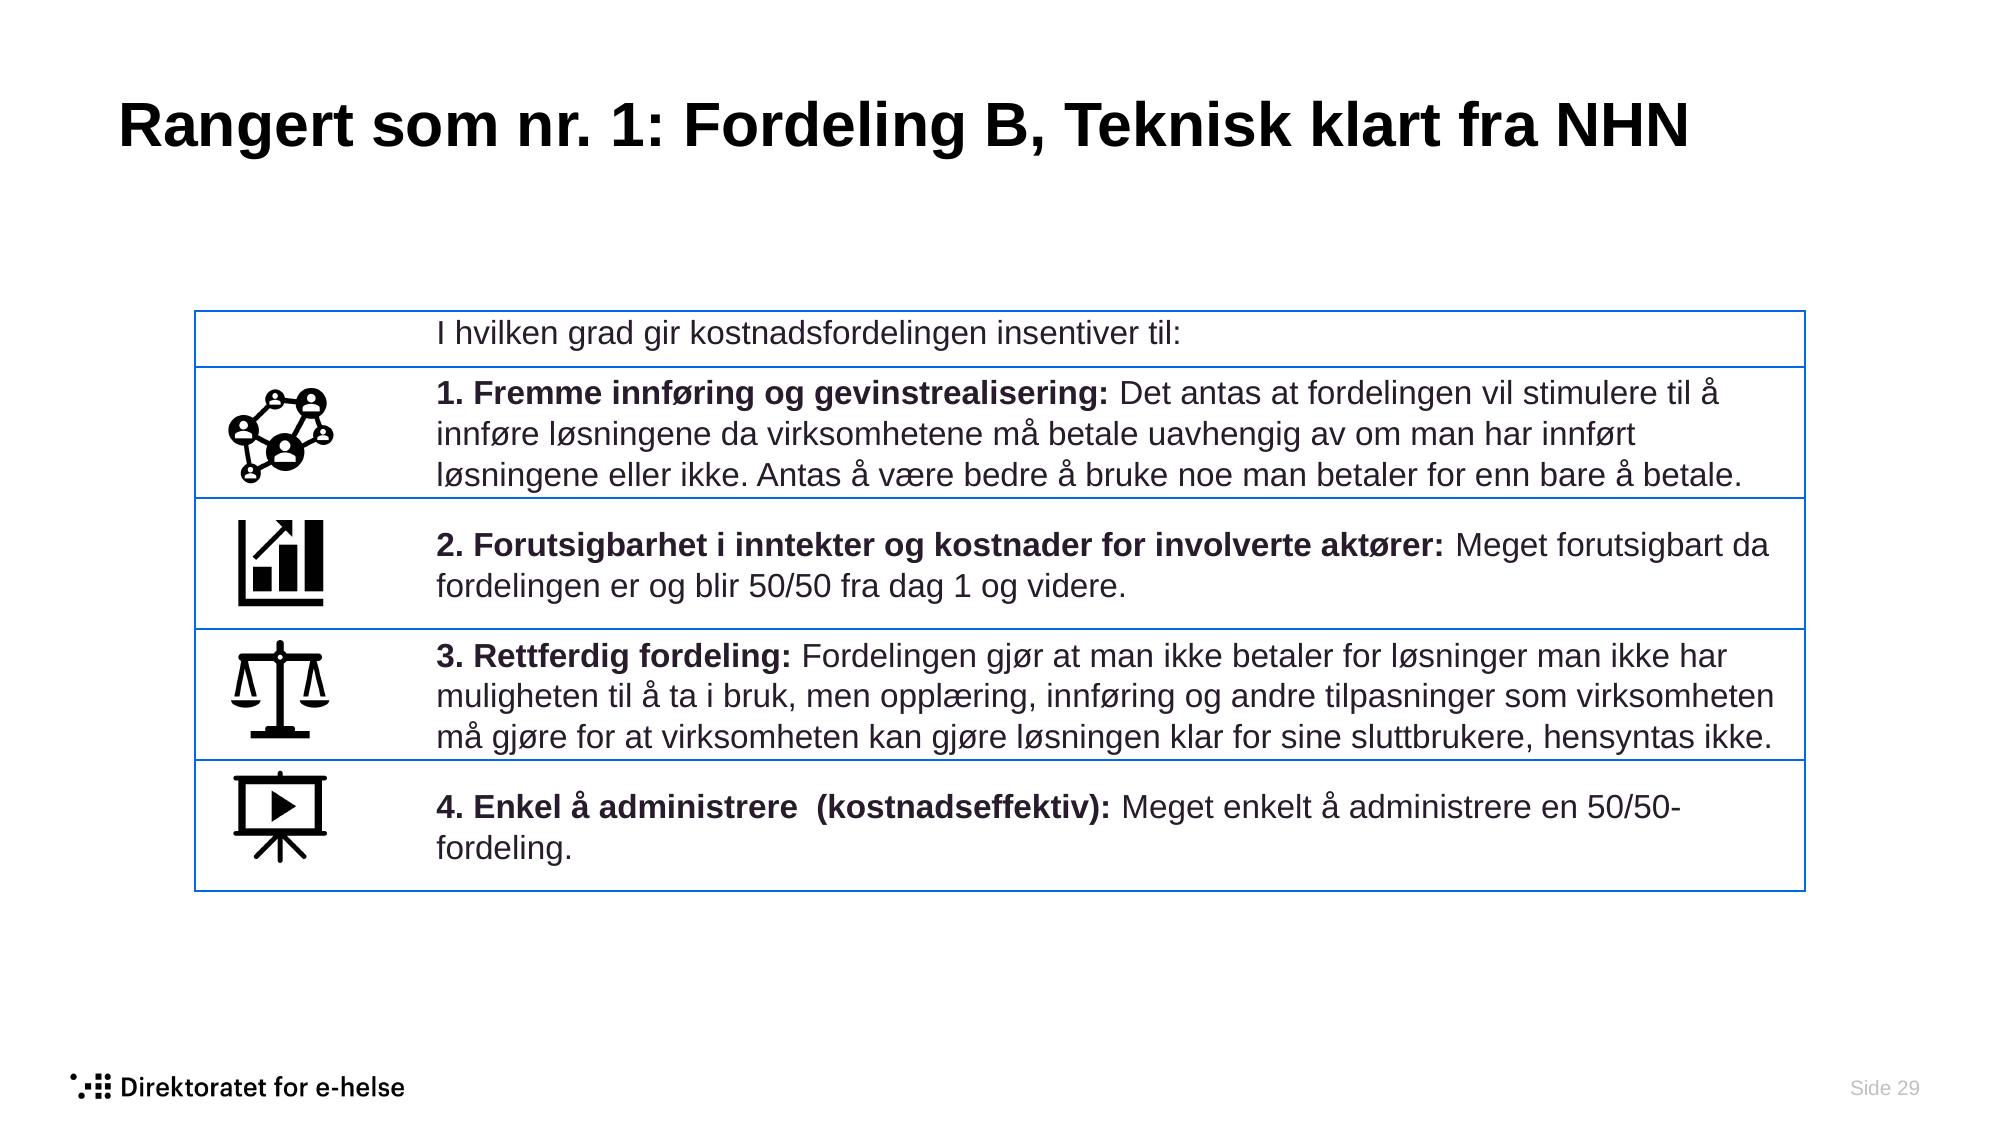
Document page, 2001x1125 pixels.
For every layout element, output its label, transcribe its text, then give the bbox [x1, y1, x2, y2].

slide_number Side 29 [1802, 1071, 1920, 1103]
table_cell 3. Rettferdig fordeling: Fordelingen gjør at man ikke betaler for løsninger man ikke har muligheten til å ta i bruk, men opplæring, innføring og andre tilpasninger som virksomheten må gjøre for at virksomheten kan gjøre løsningen klar for sine sluttbrukere, hensyntas ikke. [425, 630, 1804, 759]
table_cell [196, 368, 425, 497]
table_cell 2. Forutsigbarhet i inntekter og kostnader for involverte aktører: Meget forutsigbart da fordelingen er og blir 50/50 fra dag 1 og videre. [425, 499, 1804, 628]
picture [70, 1073, 404, 1099]
title Rangert som nr. 1: Fordeling B, Teknisk klart fra NHN [118, 57, 1888, 195]
picture [221, 630, 339, 748]
table_cell [196, 499, 425, 628]
table_cell 4. Enkel å administrere (kostnadseffektiv): Meget enkelt å administrere en 50/50-fordeling. [425, 761, 1804, 890]
table_cell [196, 761, 425, 890]
table_header I hvilken grad gir kostnadsfordelingen insentiver til: [425, 312, 1804, 366]
table_cell 1. Fremme innføring og gevinstrealisering: Det antas at fordelingen vil stimulere til å innføre løsningene da virksomhetene må betale uavhengig av om man har innført løsningene eller ikke. Antas å være bedre å bruke noe man betaler for enn bare å betale. [425, 368, 1804, 497]
picture [221, 756, 339, 875]
picture [221, 377, 339, 495]
table_cell [196, 630, 425, 759]
table_header [196, 312, 425, 366]
picture [221, 504, 339, 622]
